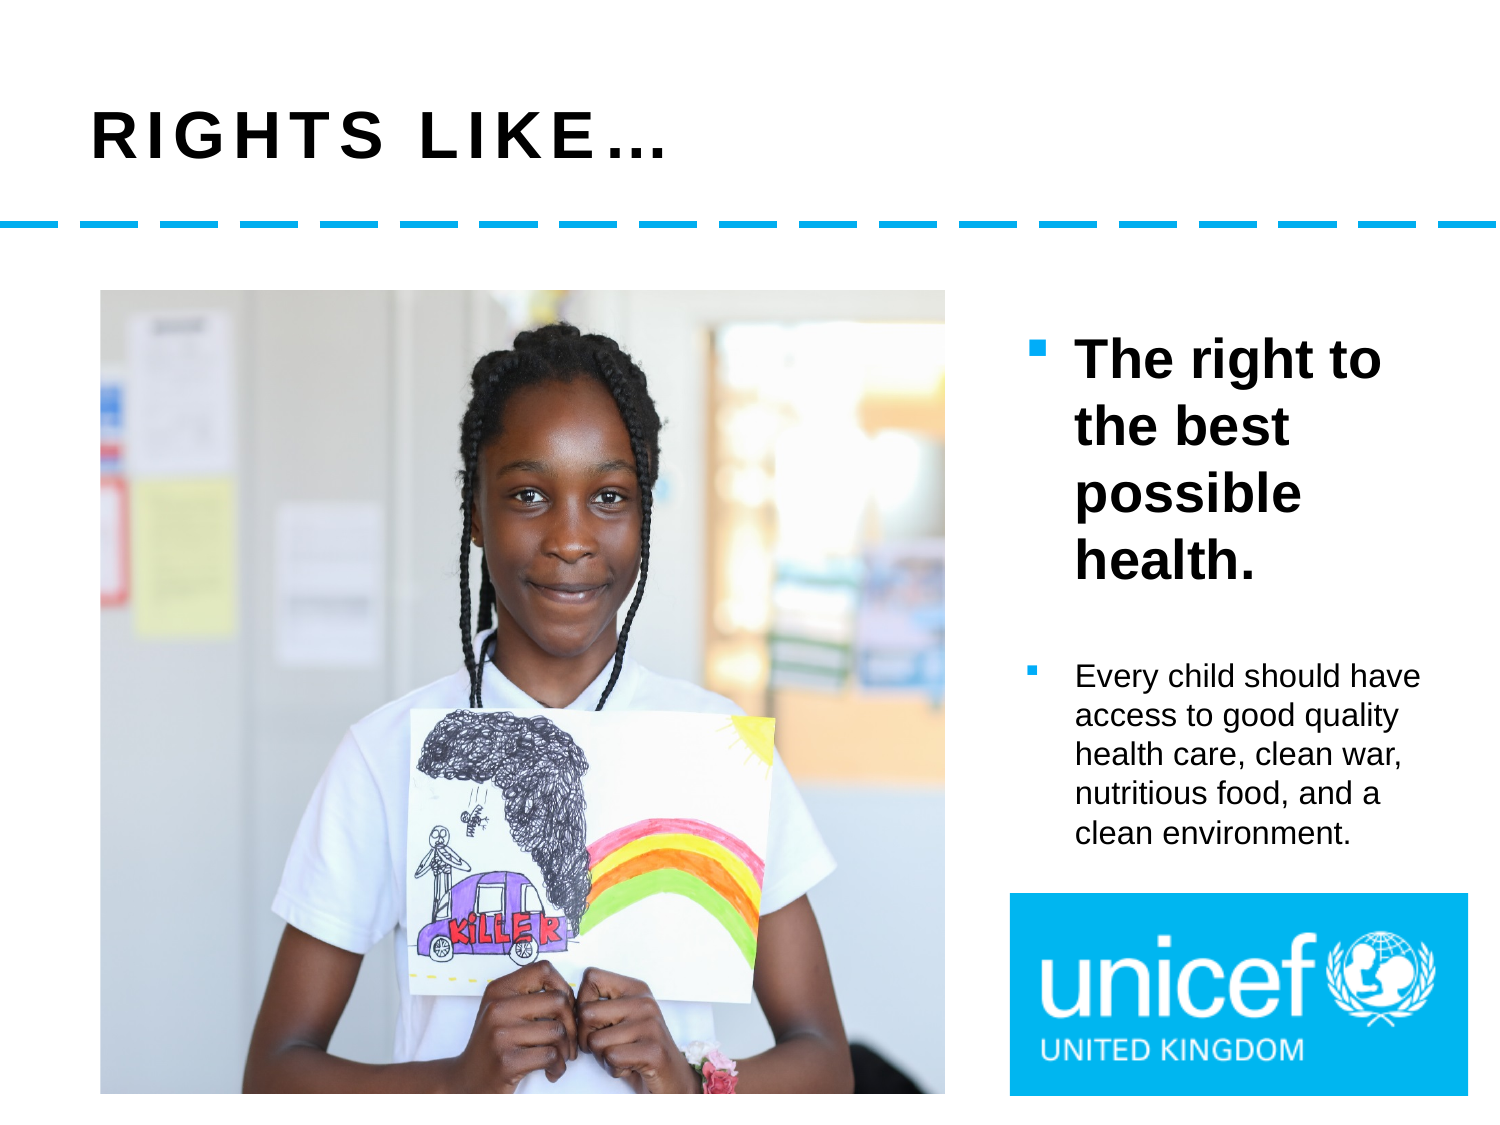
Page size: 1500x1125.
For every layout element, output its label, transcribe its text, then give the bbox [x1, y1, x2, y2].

title Rights like… [75, 83, 1425, 180]
list The right to the best possible health. Every child should have access to good quality health care, clean war, nutritious food, and a clean environment. [1009, 314, 1449, 870]
picture [100, 290, 945, 1095]
